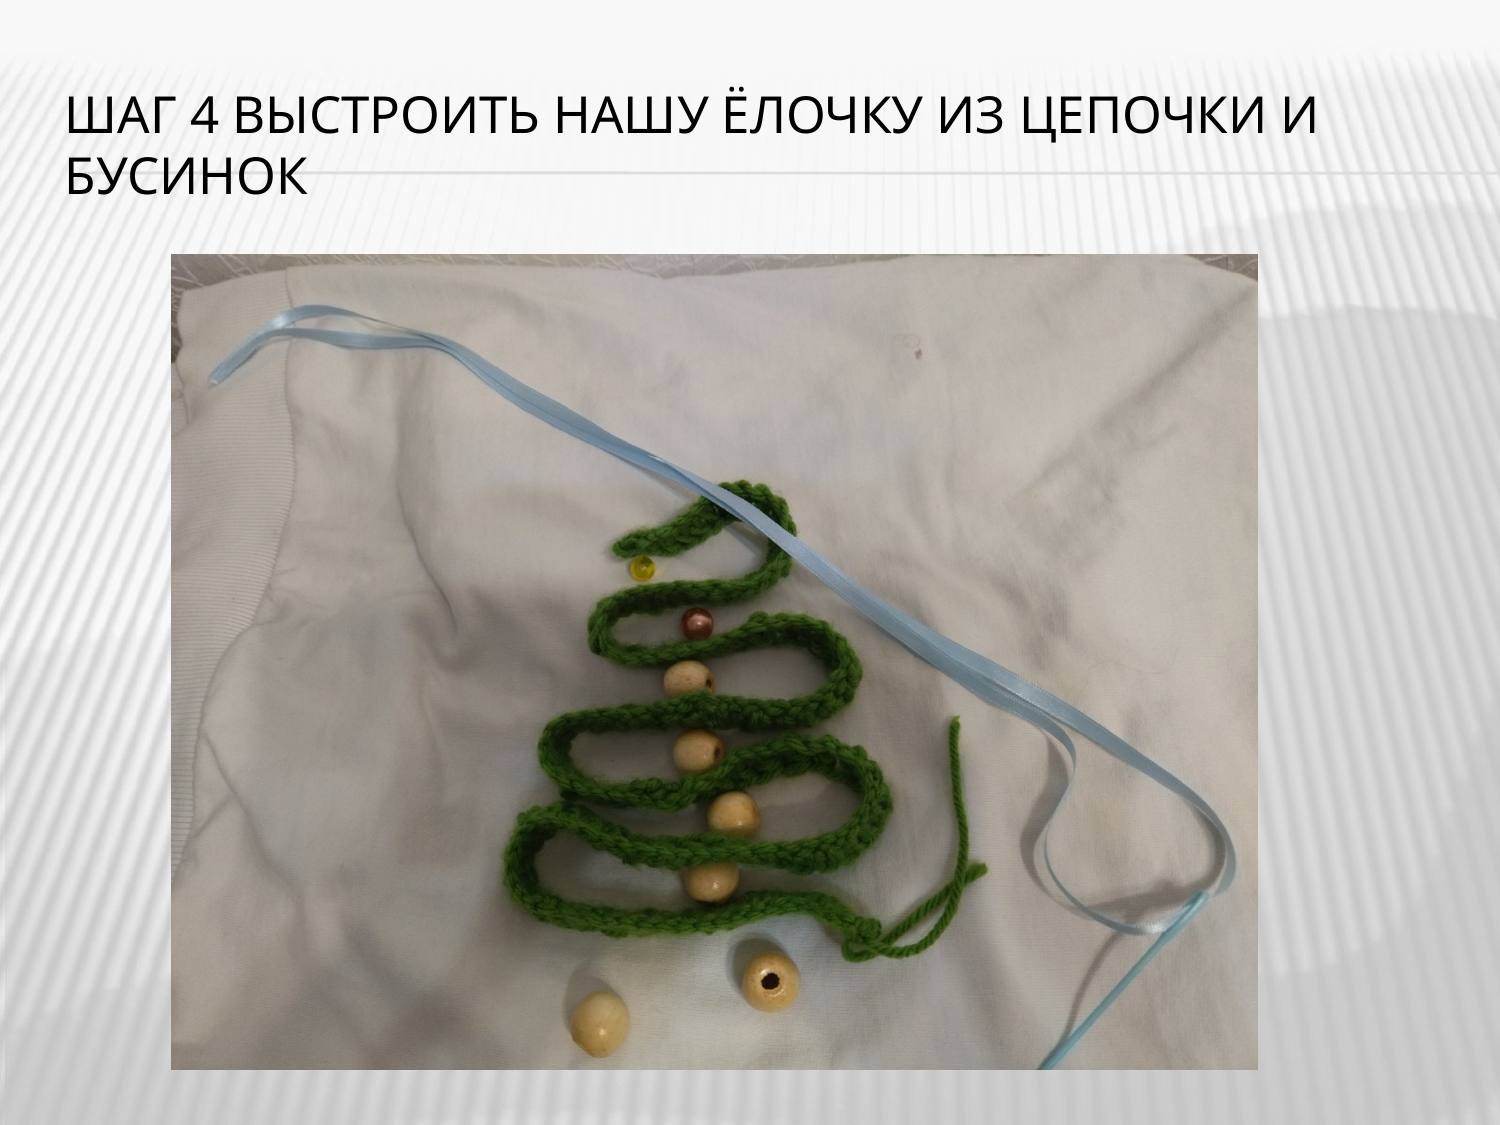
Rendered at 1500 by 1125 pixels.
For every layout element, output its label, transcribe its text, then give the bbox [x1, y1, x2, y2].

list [170, 254, 1258, 1070]
title Шаг 4 выстроить нашу ёлочку из цепочки и бусинок [50, 75, 1475, 213]
